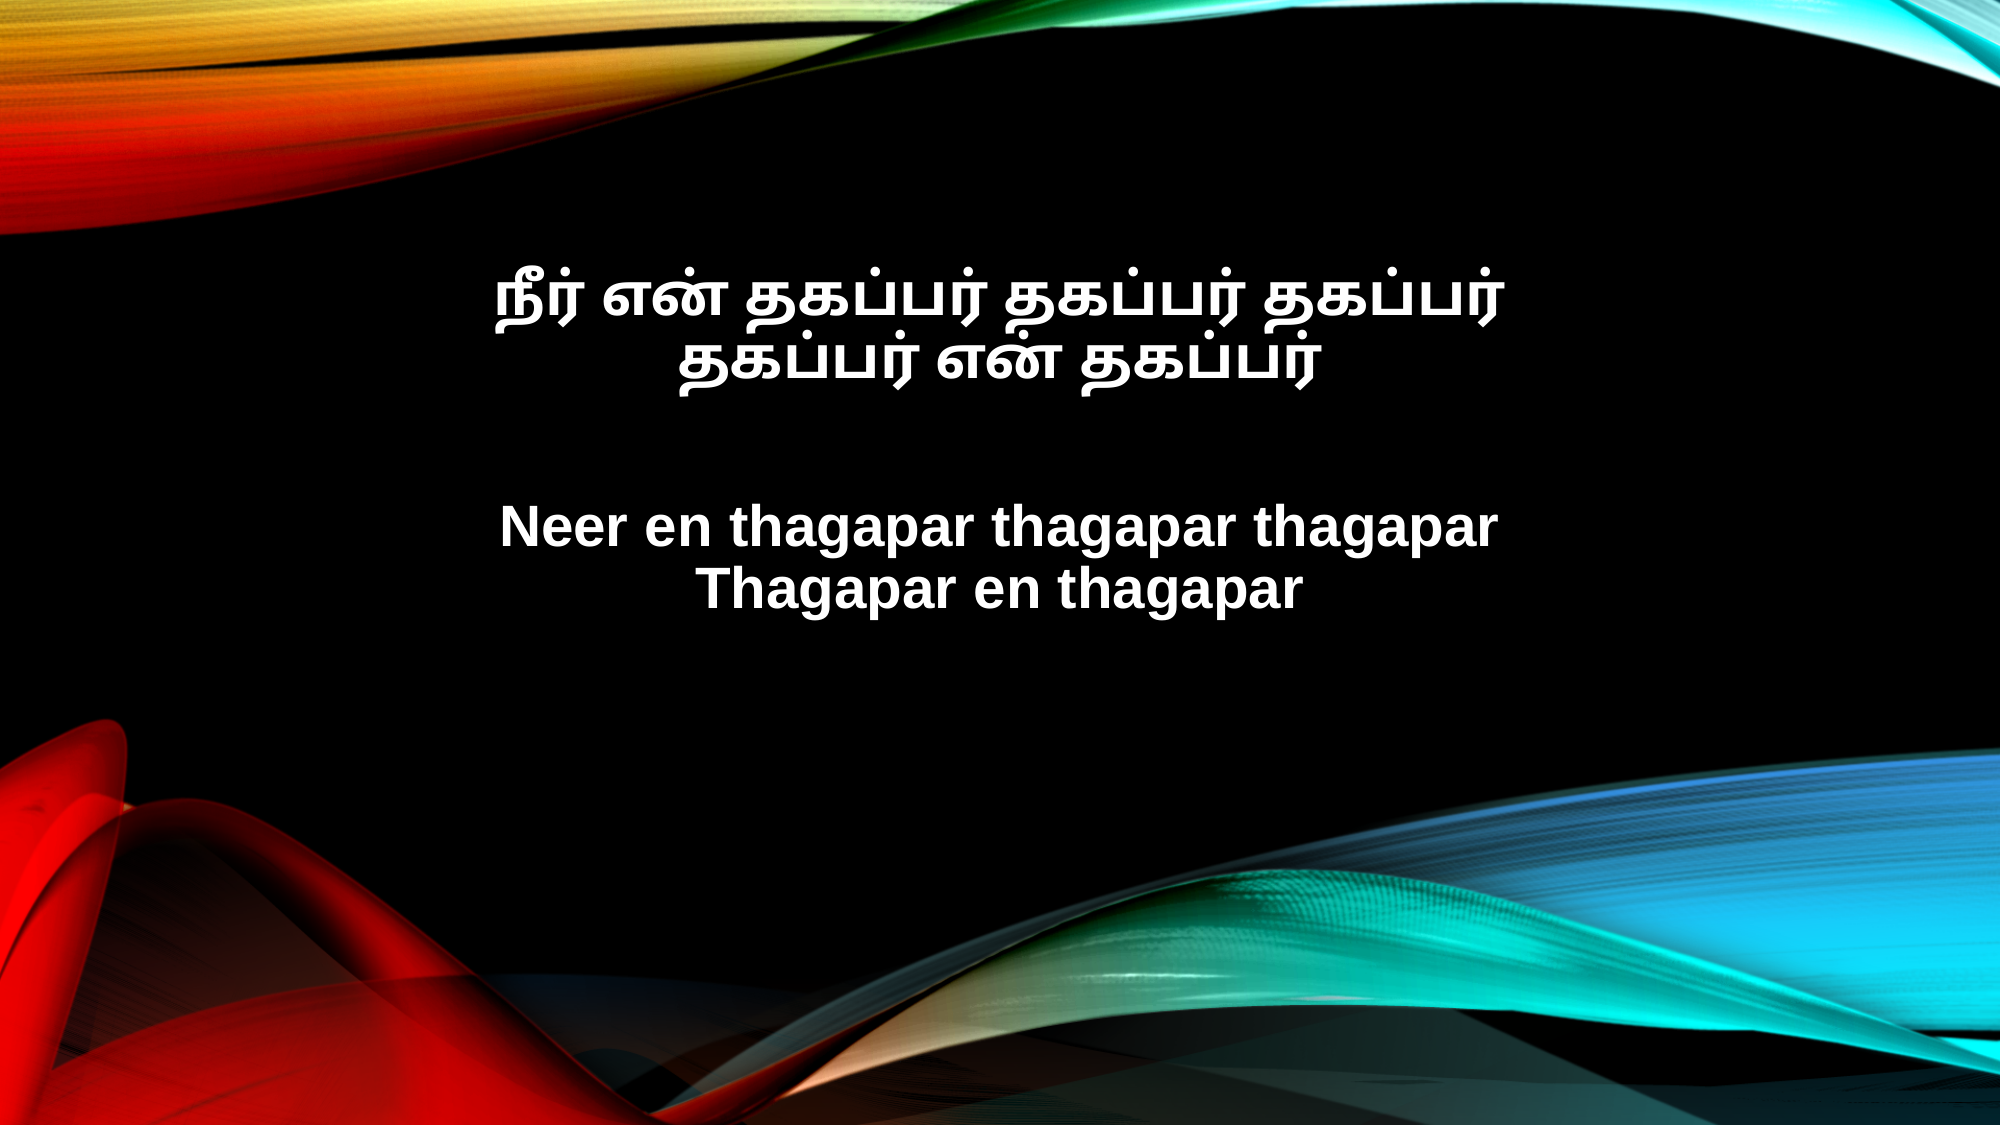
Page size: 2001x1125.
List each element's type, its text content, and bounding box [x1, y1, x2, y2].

subtitle நீர் என் தகப்பர் தகப்பர் தகப்பர் தகப்பர் என் தகப்பர் Neer en thagapar thagapar thagapar Thagapar en thagapar [0, 0, 2000, 1125]
